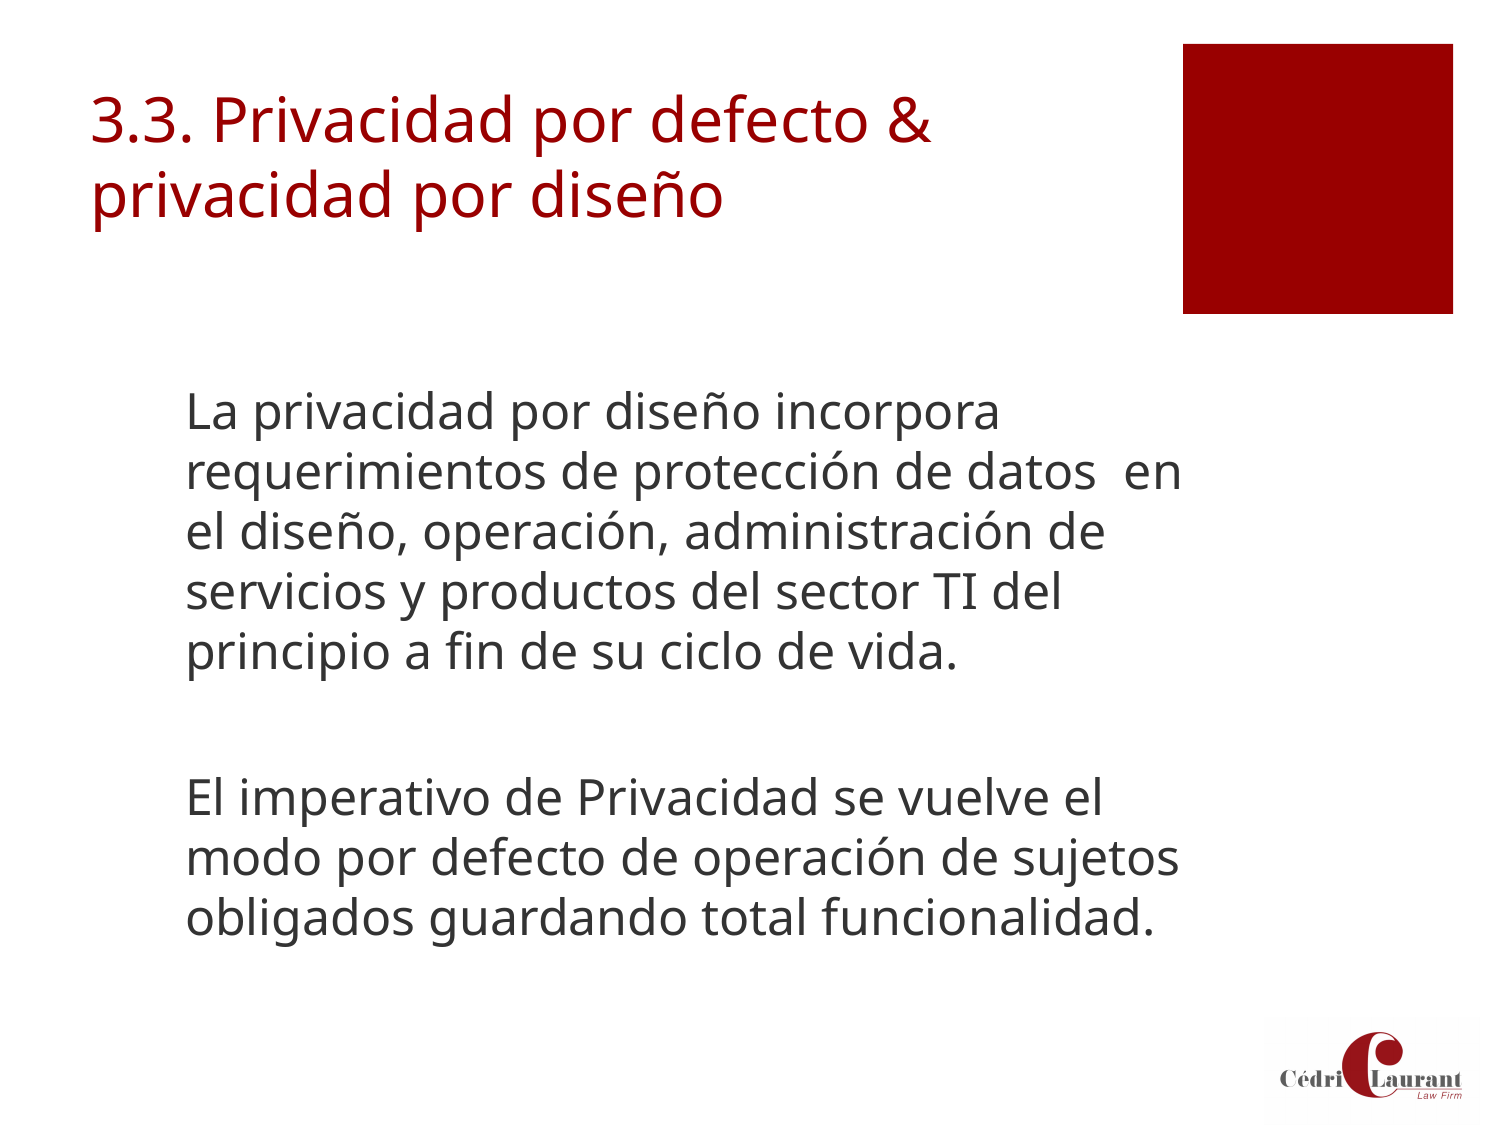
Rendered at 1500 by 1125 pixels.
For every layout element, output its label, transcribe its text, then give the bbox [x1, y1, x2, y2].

picture [1264, 1017, 1480, 1125]
list La privacidad por diseño incorpora requerimientos de protección de datos en el diseño, operación, administración de servicios y productos del sector TI del principio a fin de su ciclo de vida. El imperativo de Privacidad se vuelve el modo por defecto de operación de sujetos obligados guardando total funcionalidad. [71, 324, 1200, 975]
title 3.3. Privacidad por defecto & privacidad por diseño [75, 50, 1143, 238]
